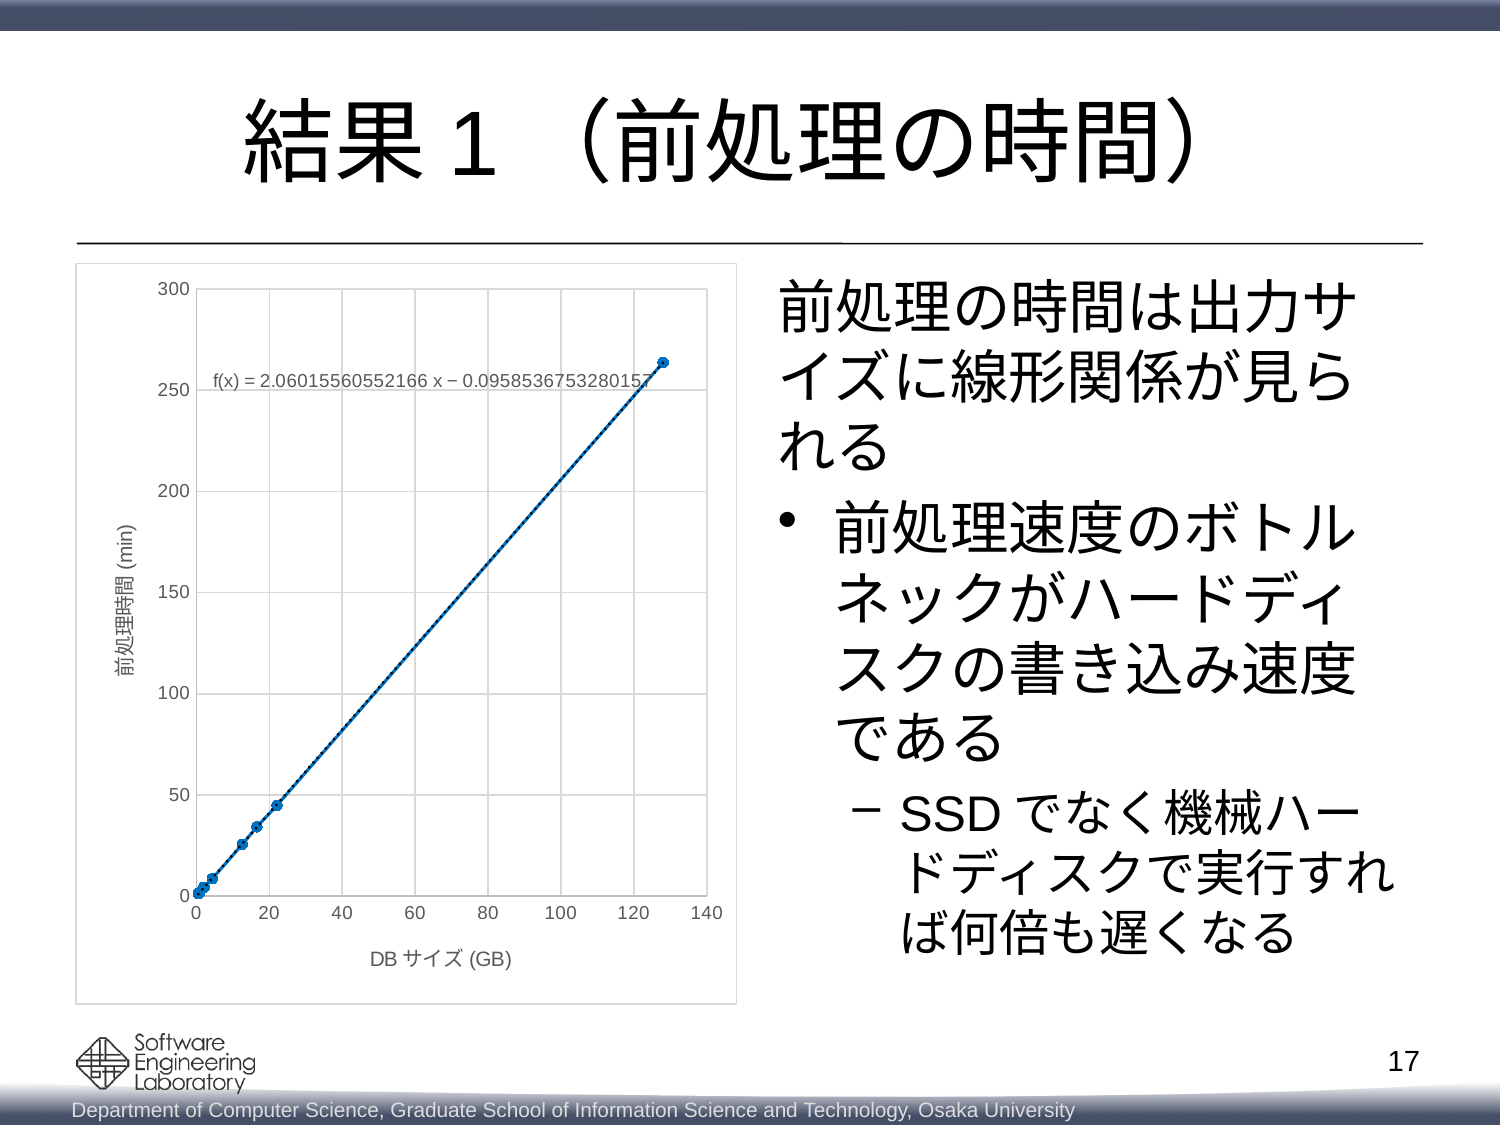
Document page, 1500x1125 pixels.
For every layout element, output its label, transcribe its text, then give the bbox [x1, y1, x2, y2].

list 前処理の時間は出力サイズに線形関係が見られる 前処理速度のボトルネックがハードディスクの書き込み速度である SSDでなく機械ハードディスクで実行すれば何倍も遅くなる [762, 262, 1426, 1006]
slide_number 17 [1246, 1034, 1436, 1083]
picture [0, 0, 1500, 31]
picture [0, 1033, 1500, 1125]
title 結果1（前処理の時間） [74, 44, 1424, 233]
chart [74, 262, 738, 1006]
